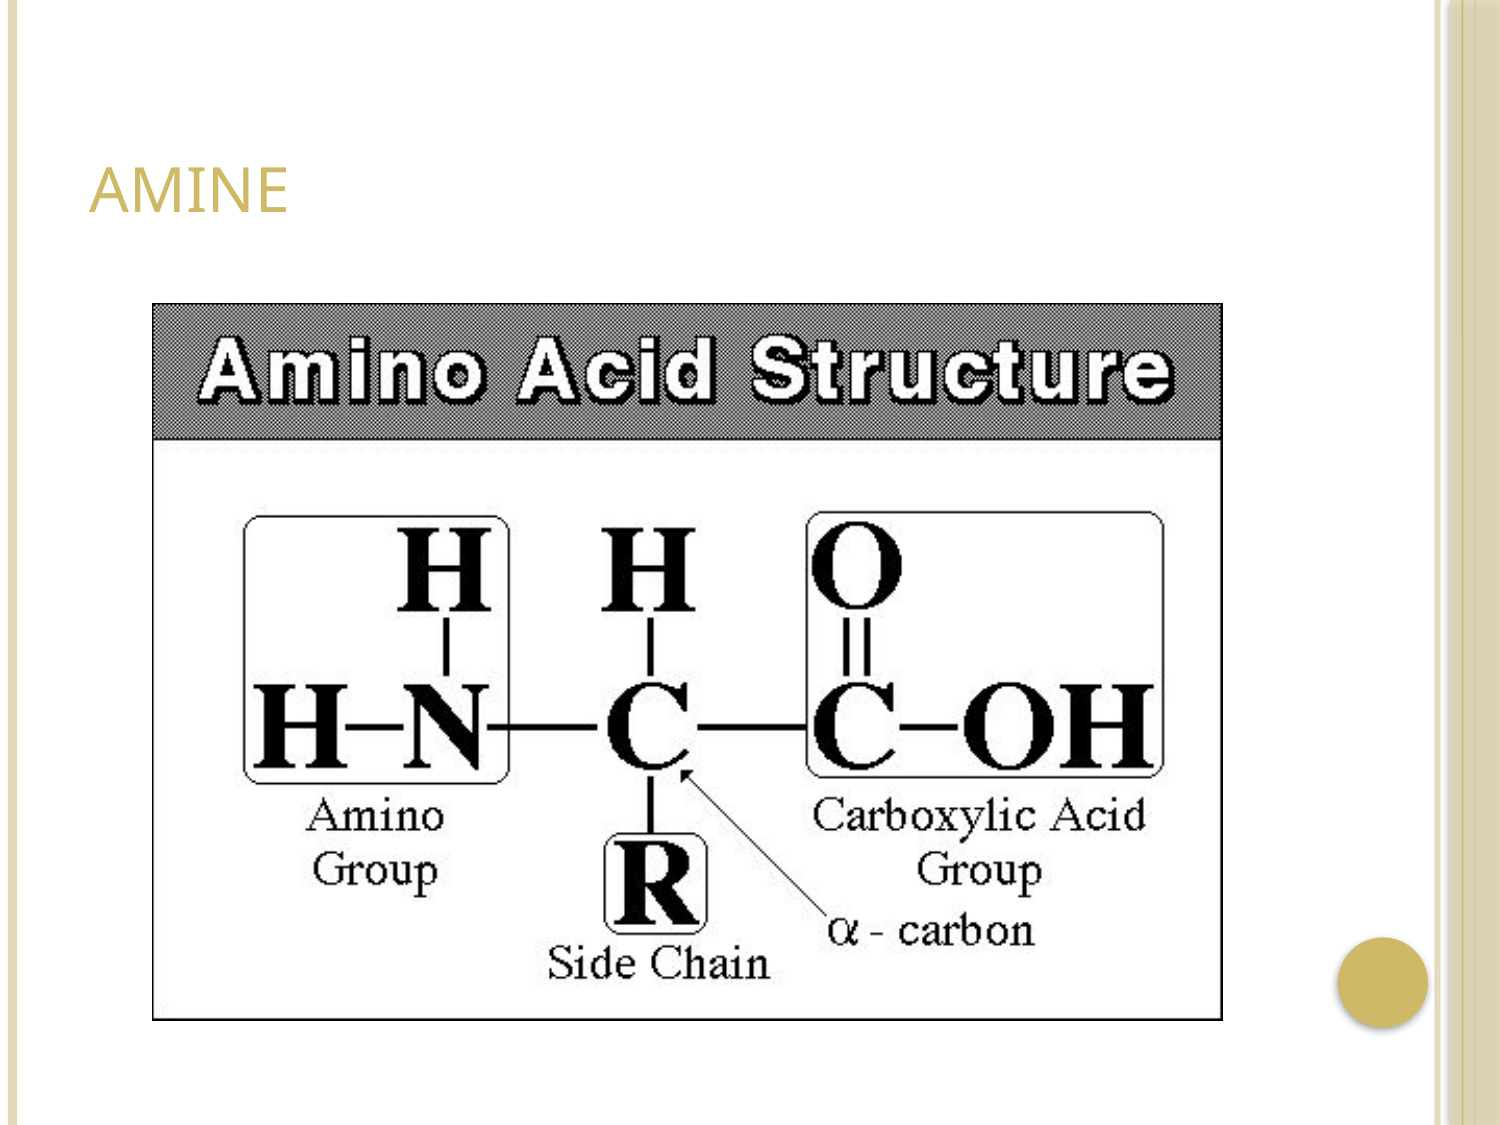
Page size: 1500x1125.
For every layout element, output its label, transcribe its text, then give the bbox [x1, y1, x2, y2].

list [151, 303, 1224, 1022]
title Amine [75, 45, 1300, 233]
